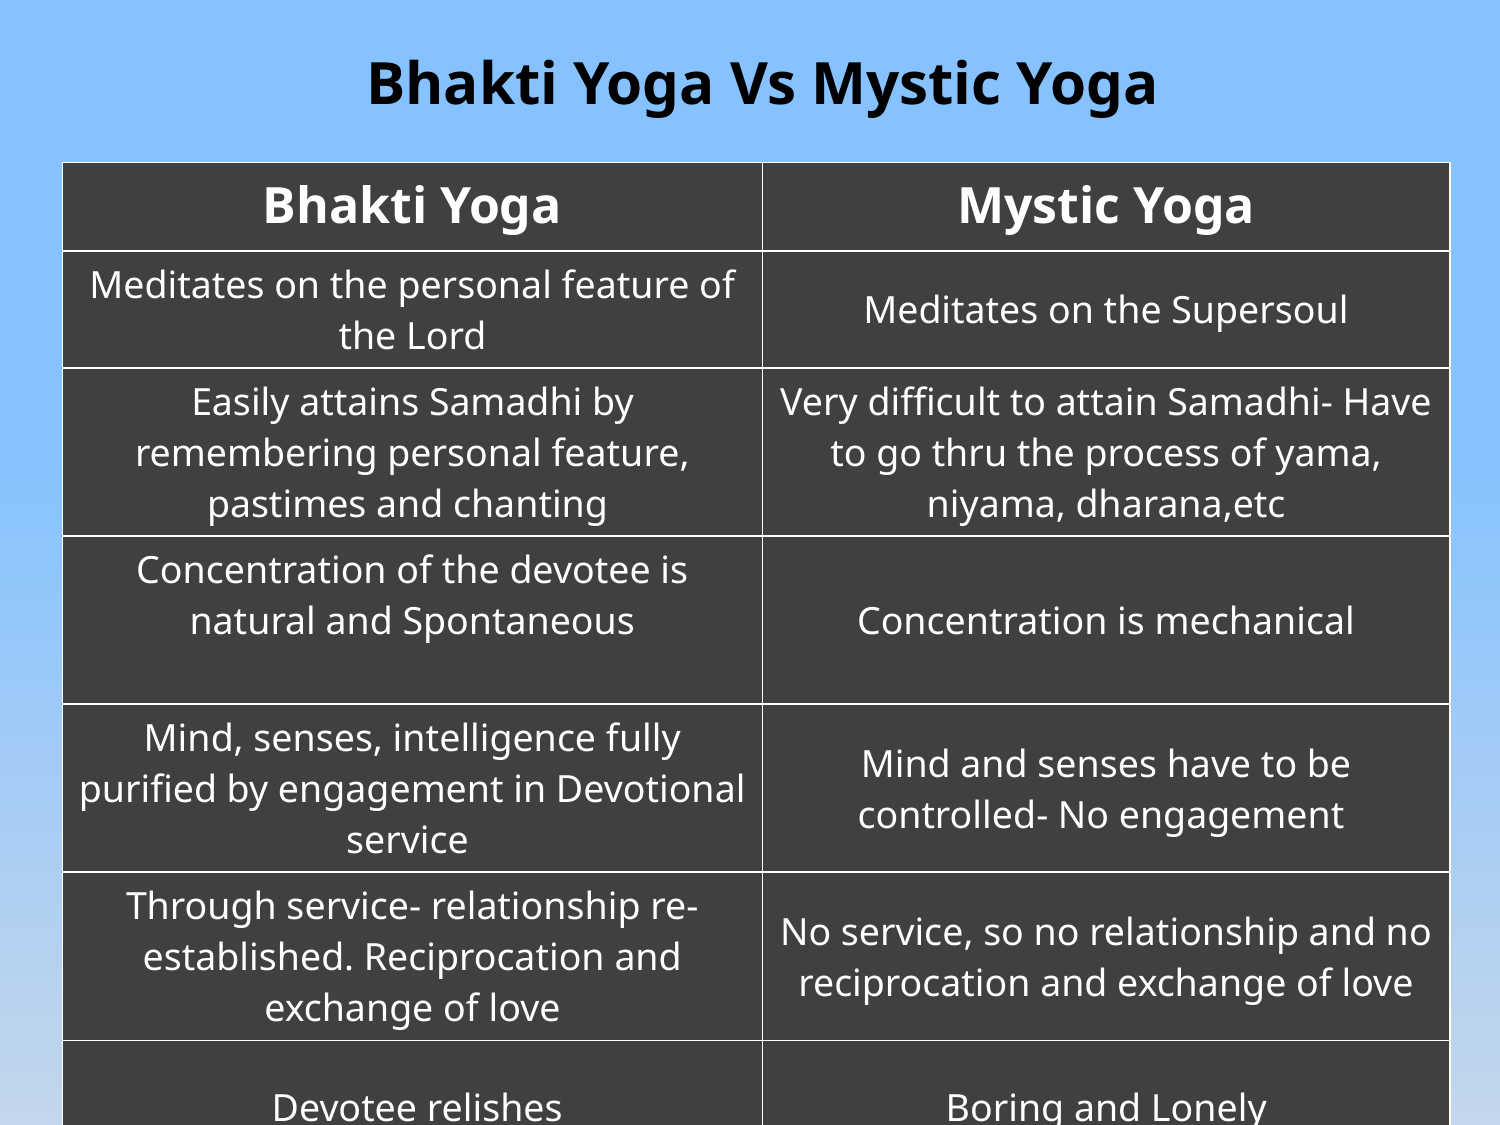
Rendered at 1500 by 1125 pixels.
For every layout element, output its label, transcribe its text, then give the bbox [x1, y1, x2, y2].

table_cell Concentration of the devotee is natural and Spontaneous [63, 537, 762, 703]
table_cell Meditates on the Supersoul [763, 252, 1449, 367]
table_cell Easily attains Samadhi by remembering personal feature, pastimes and chanting [63, 369, 762, 535]
table_cell Mind and senses have to be controlled- No engagement [763, 705, 1449, 871]
table_cell Through service- relationship re-established. Reciprocation and exchange of love [63, 873, 762, 1040]
table_cell Concentration is mechanical [763, 537, 1449, 703]
table_cell No service, so no relationship and no reciprocation and exchange of love [763, 873, 1449, 1040]
table_cell Meditates on the personal feature of the Lord [63, 252, 762, 367]
table_header Mystic Yoga [763, 163, 1449, 250]
table_cell Devotee relishes [63, 1041, 762, 1125]
table_cell Mind, senses, intelligence fully purified by engagement in Devotional service [63, 705, 762, 871]
table_cell Boring and Lonely [763, 1041, 1449, 1125]
table_header Bhakti Yoga [63, 163, 762, 250]
title Bhakti Yoga Vs Mystic Yoga [75, 0, 1450, 162]
table_cell Very difficult to attain Samadhi- Have to go thru the process of yama, niyama, dharana,etc [763, 369, 1449, 535]
